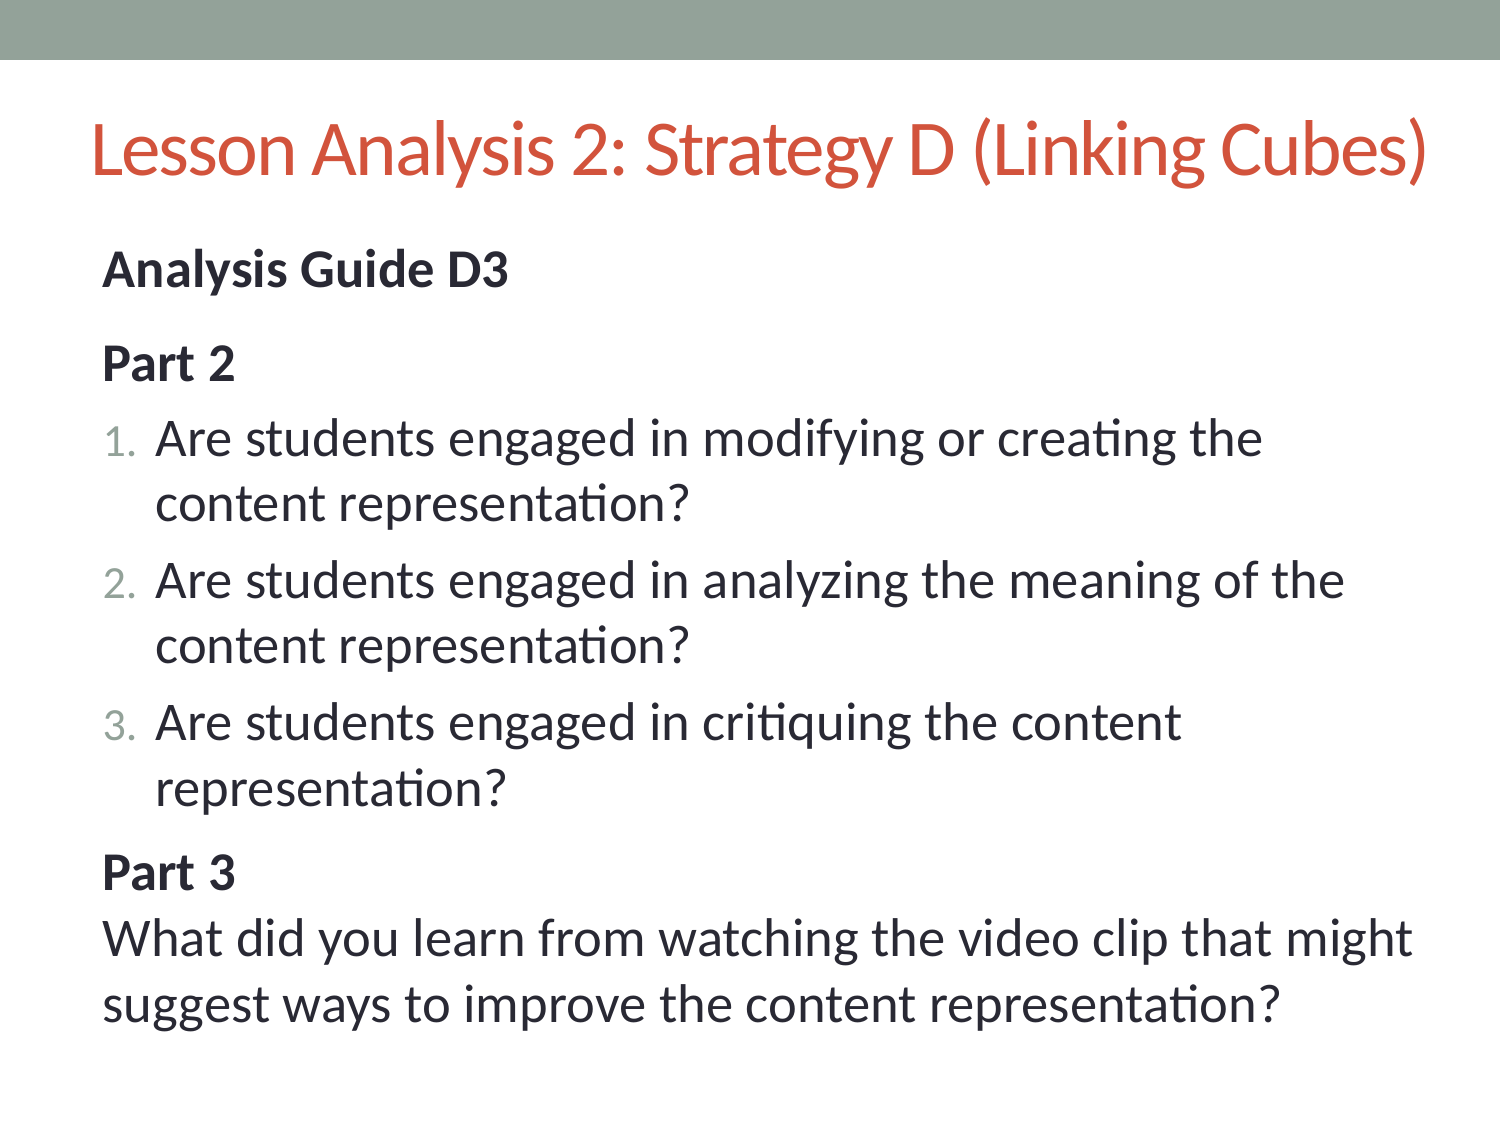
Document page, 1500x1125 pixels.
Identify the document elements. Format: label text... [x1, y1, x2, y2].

list Analysis Guide D3 Part 2 Are students engaged in modifying or creating the content representation? Are students engaged in analyzing the meaning of the content representation? Are students engaged in critiquing the content representation? Part 3 What did you learn from watching the video clip that might suggest ways to improve the content representation? [87, 224, 1438, 1075]
title Lesson Analysis 2: Strategy D (Linking Cubes) [75, 62, 1450, 225]
